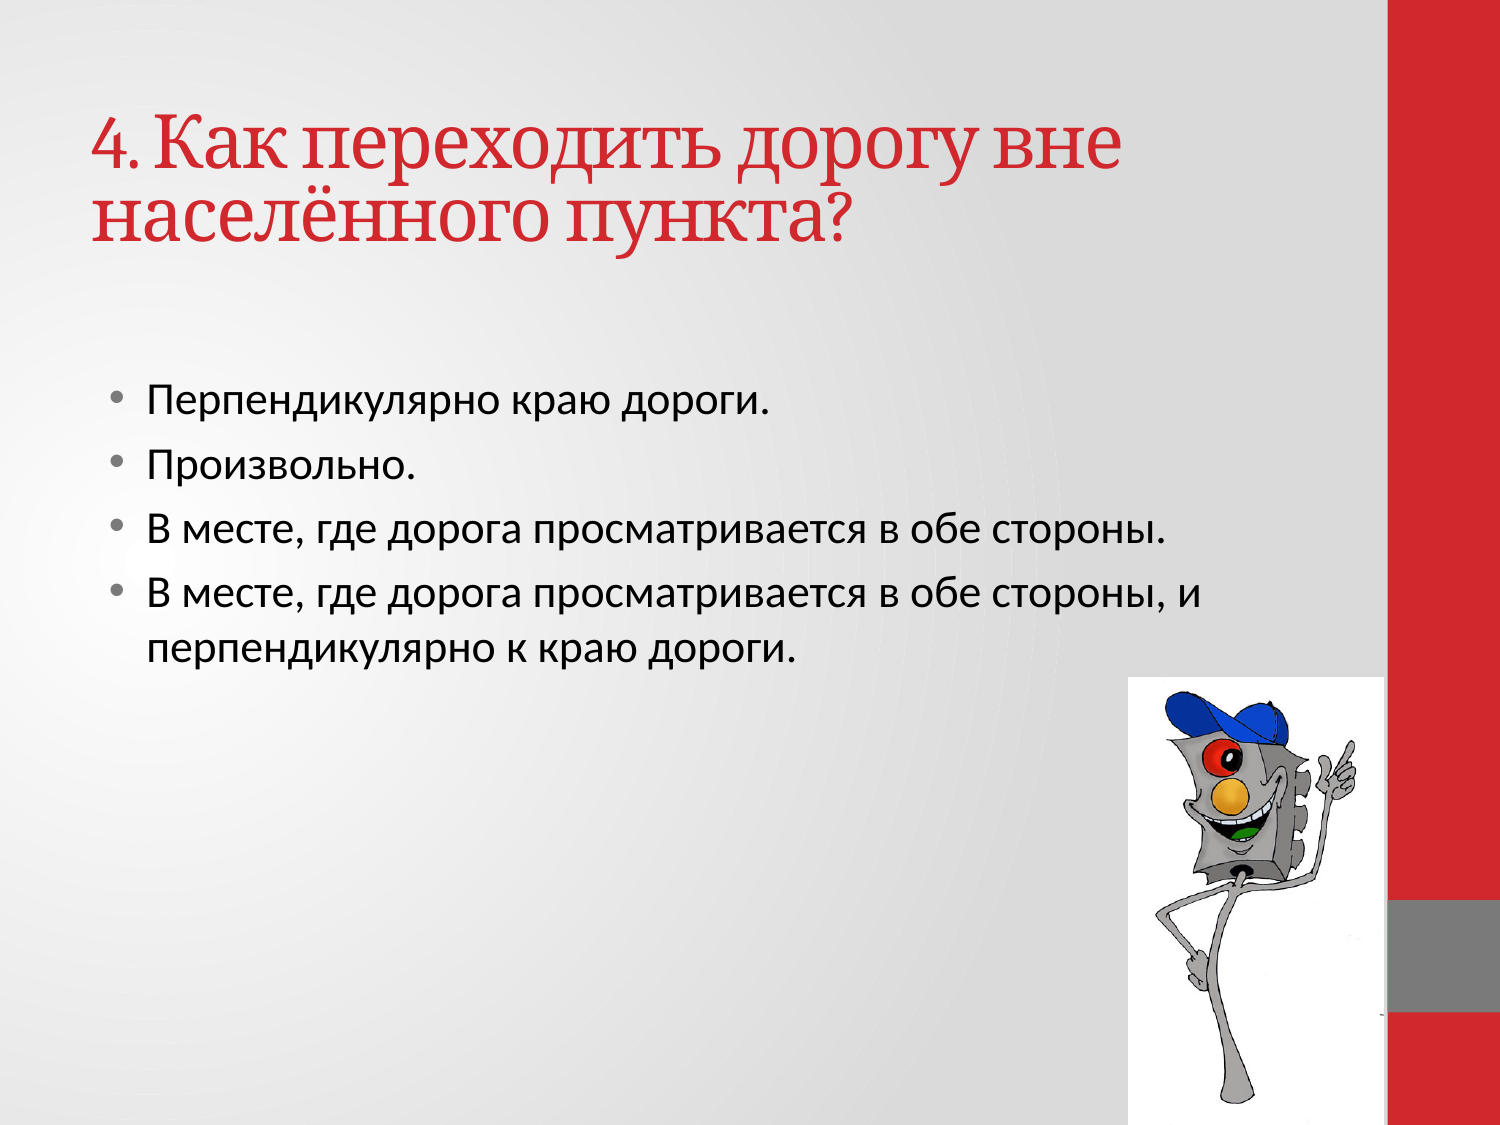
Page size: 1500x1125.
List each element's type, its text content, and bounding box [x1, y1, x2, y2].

list Перпендикулярно краю дороги. Произвольно. В месте, где дорога просматривается в обе стороны. В месте, где дорога просматривается в обе стороны, и перпендикулярно к краю дороги. [75, 361, 1325, 1050]
title 4. Как переходить дорогу вне населённого пункта? [76, 66, 1327, 301]
picture [1127, 677, 1385, 1125]
